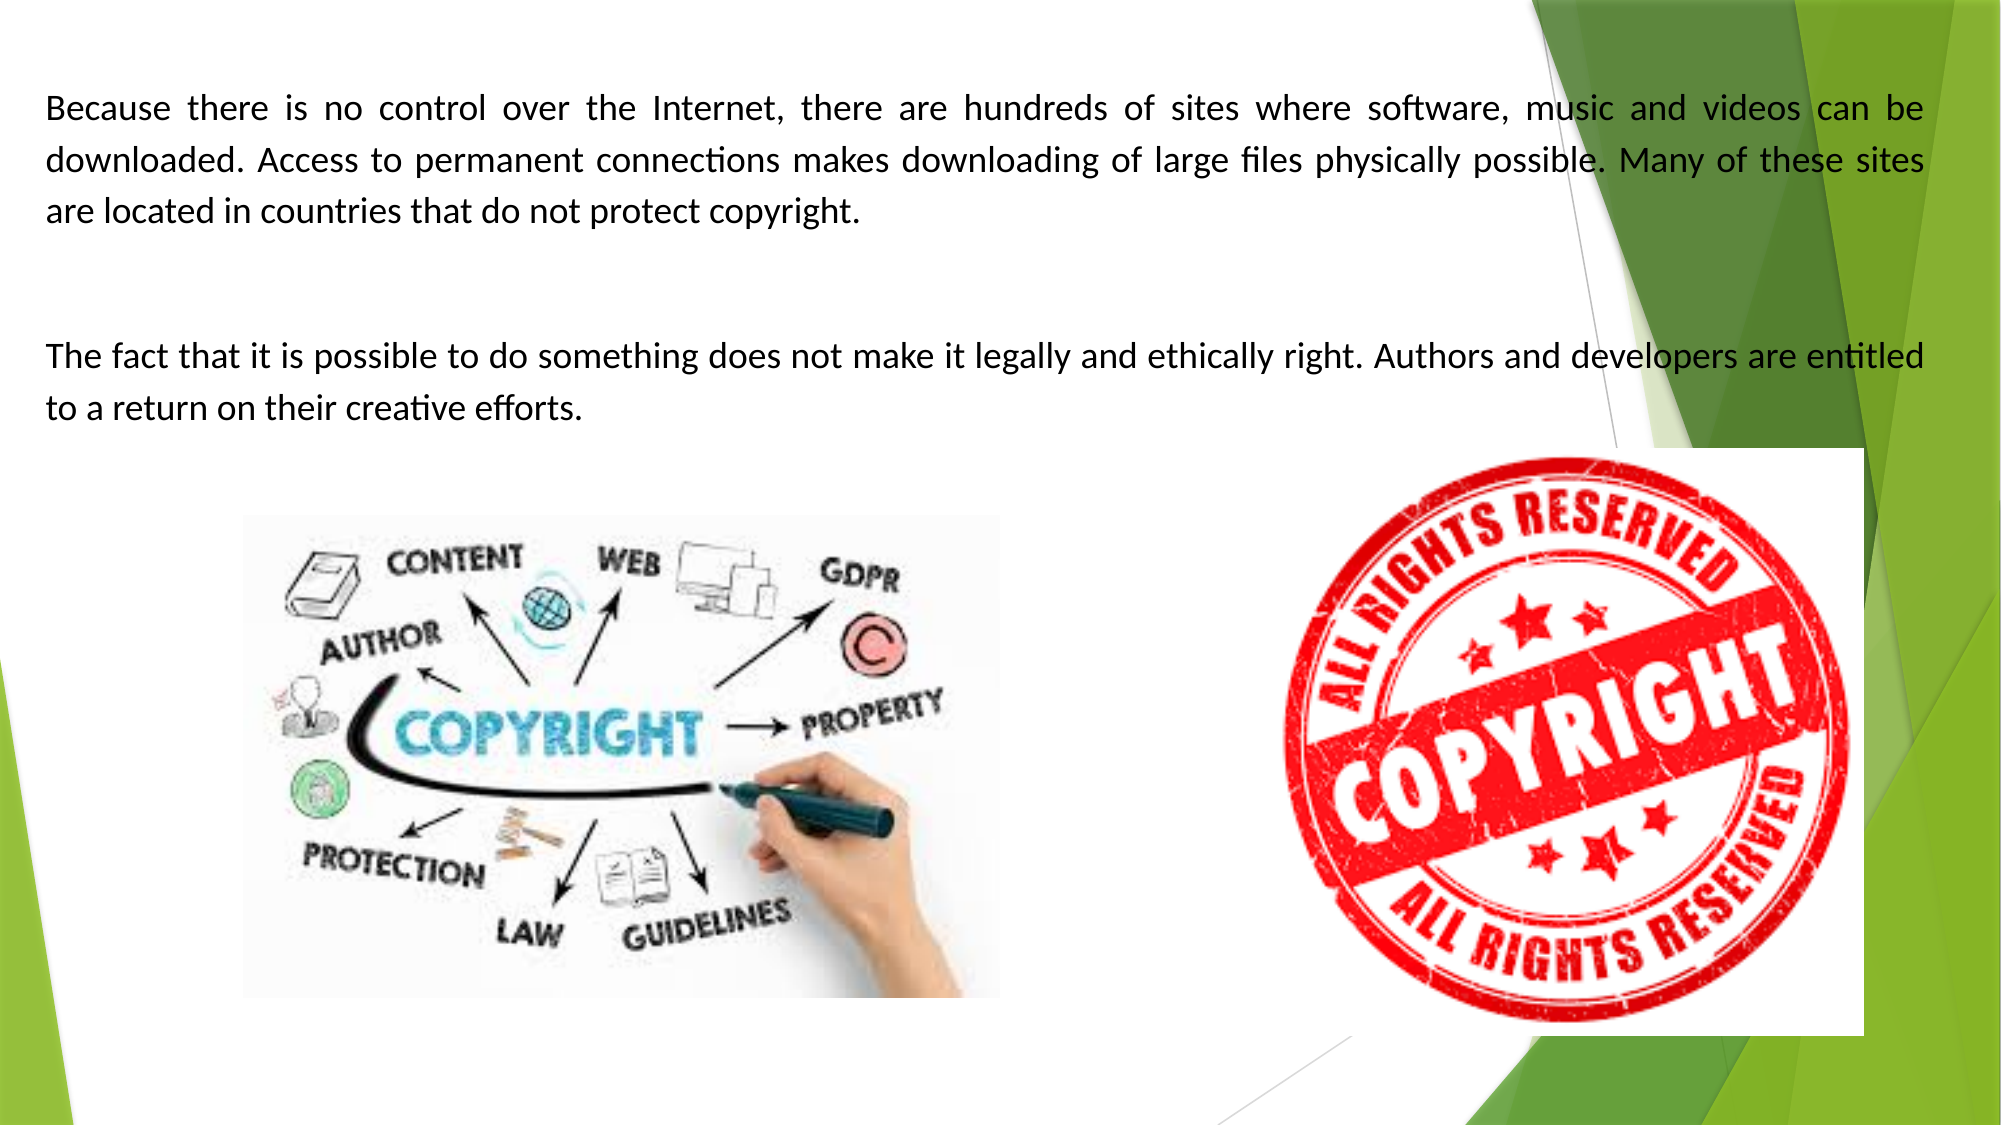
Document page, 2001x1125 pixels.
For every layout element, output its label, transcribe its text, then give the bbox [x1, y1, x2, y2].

picture [1275, 447, 1864, 1036]
text_box Because there is no control over the Internet, there are hundreds of sites where software, music and videos can be downloaded. Access to permanent connections makes downloading of large files physically possible. Many of these sites are located in countries that do not protect copyright. The fact that it is possible to do something does not make it legally and ethically right. Authors and developers are entitled to a return on their creative efforts. [30, 68, 1942, 436]
picture [243, 515, 1001, 999]
